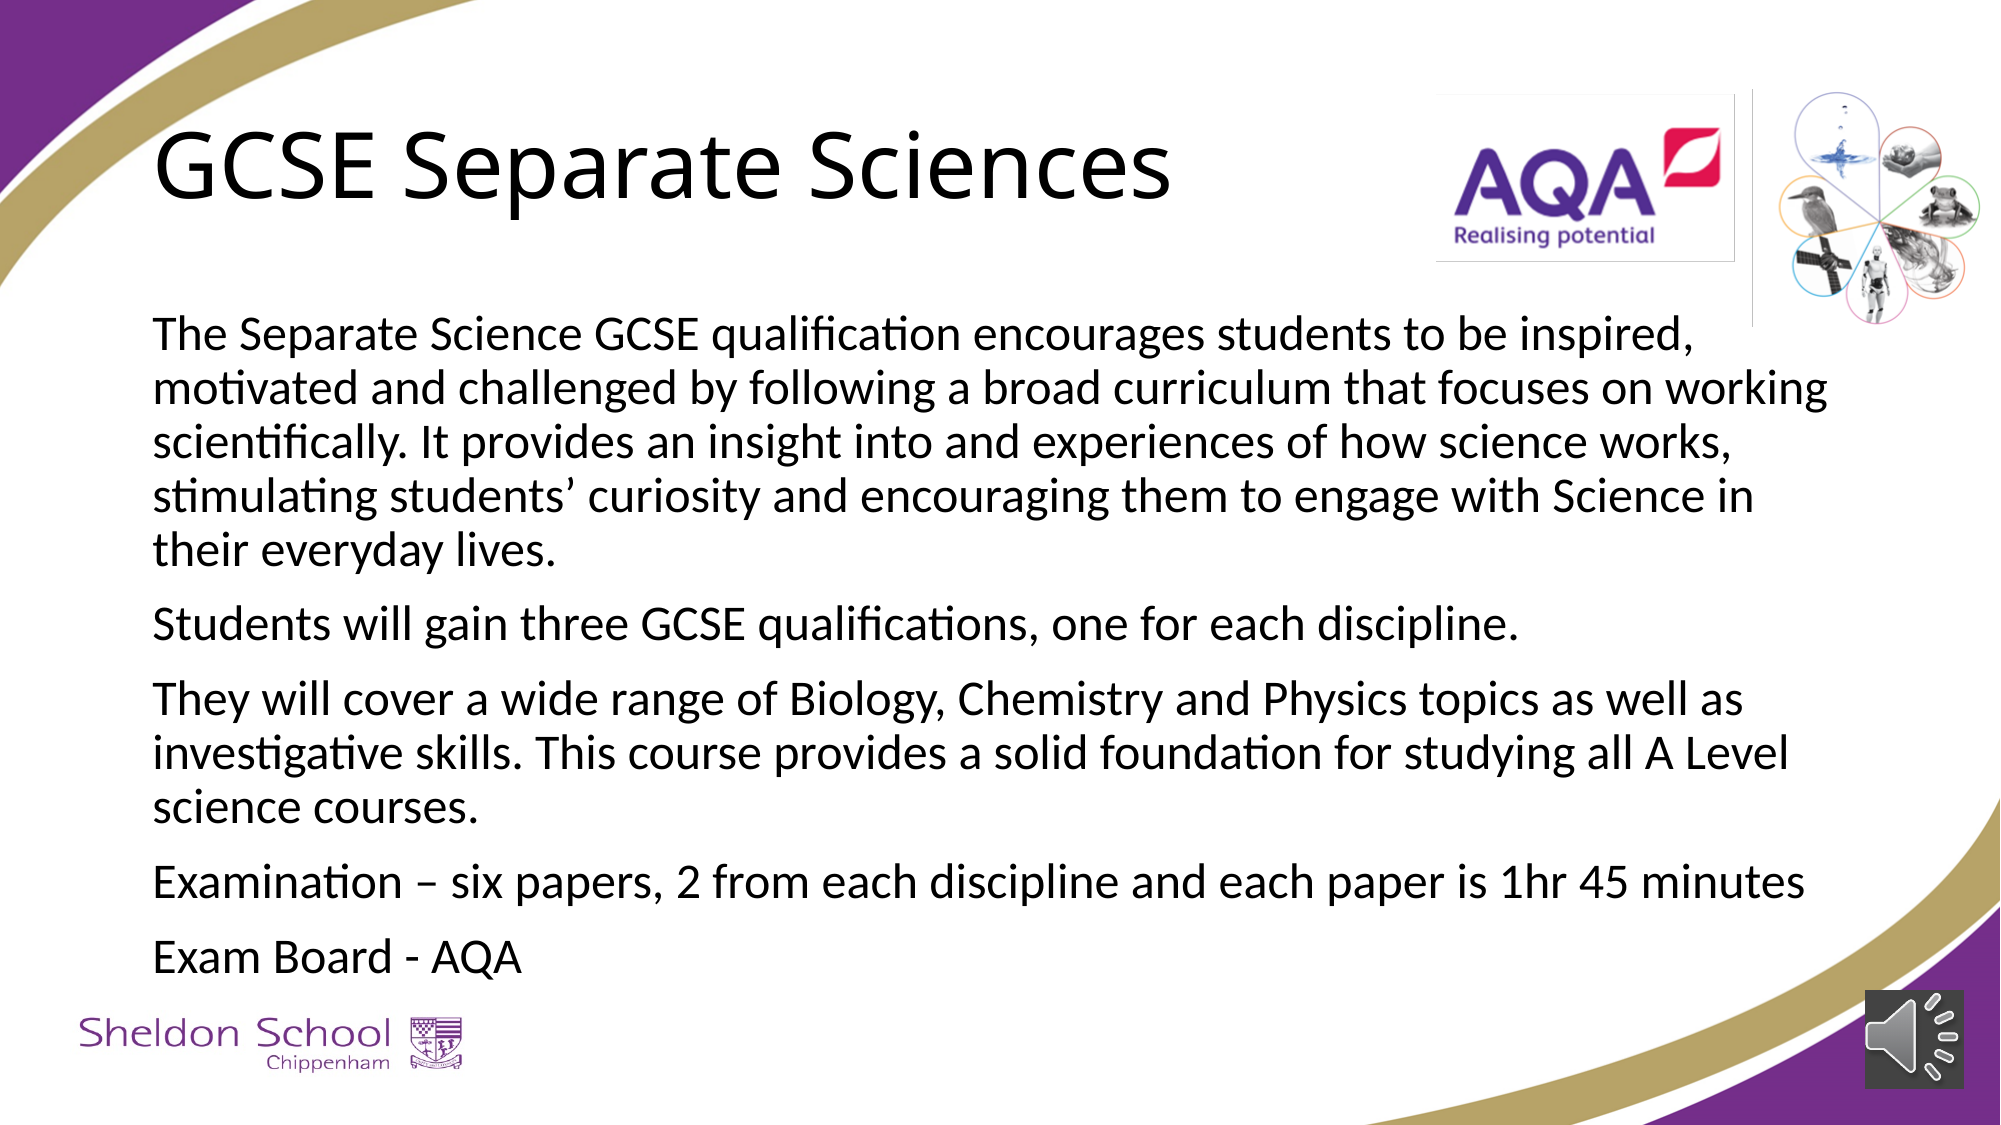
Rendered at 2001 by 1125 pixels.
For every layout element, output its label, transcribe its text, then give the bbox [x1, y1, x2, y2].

picture [0, 0, 506, 304]
picture [1436, 89, 1987, 327]
picture [1208, 669, 2000, 1125]
list The Separate Science GCSE qualification encourages students to be inspired, motivated and challenged by following a broad curriculum that focuses on working scientifically. It provides an insight into and experiences of how science works, stimulating students’ curiosity and encouraging them to engage with Science in their everyday lives. Students will gain three GCSE qualifications, one for each discipline. They will cover a wide range of Biology, Chemistry and Physics topics as well as investigative skills. This course provides a solid foundation for studying all A Level science courses. Examination – six papers, 2 from each discipline and each paper is 1hr 45 minutes Exam Board - AQA [137, 299, 1863, 1014]
picture [70, 1010, 473, 1082]
title GCSE Separate Sciences [506, 59, 1863, 278]
